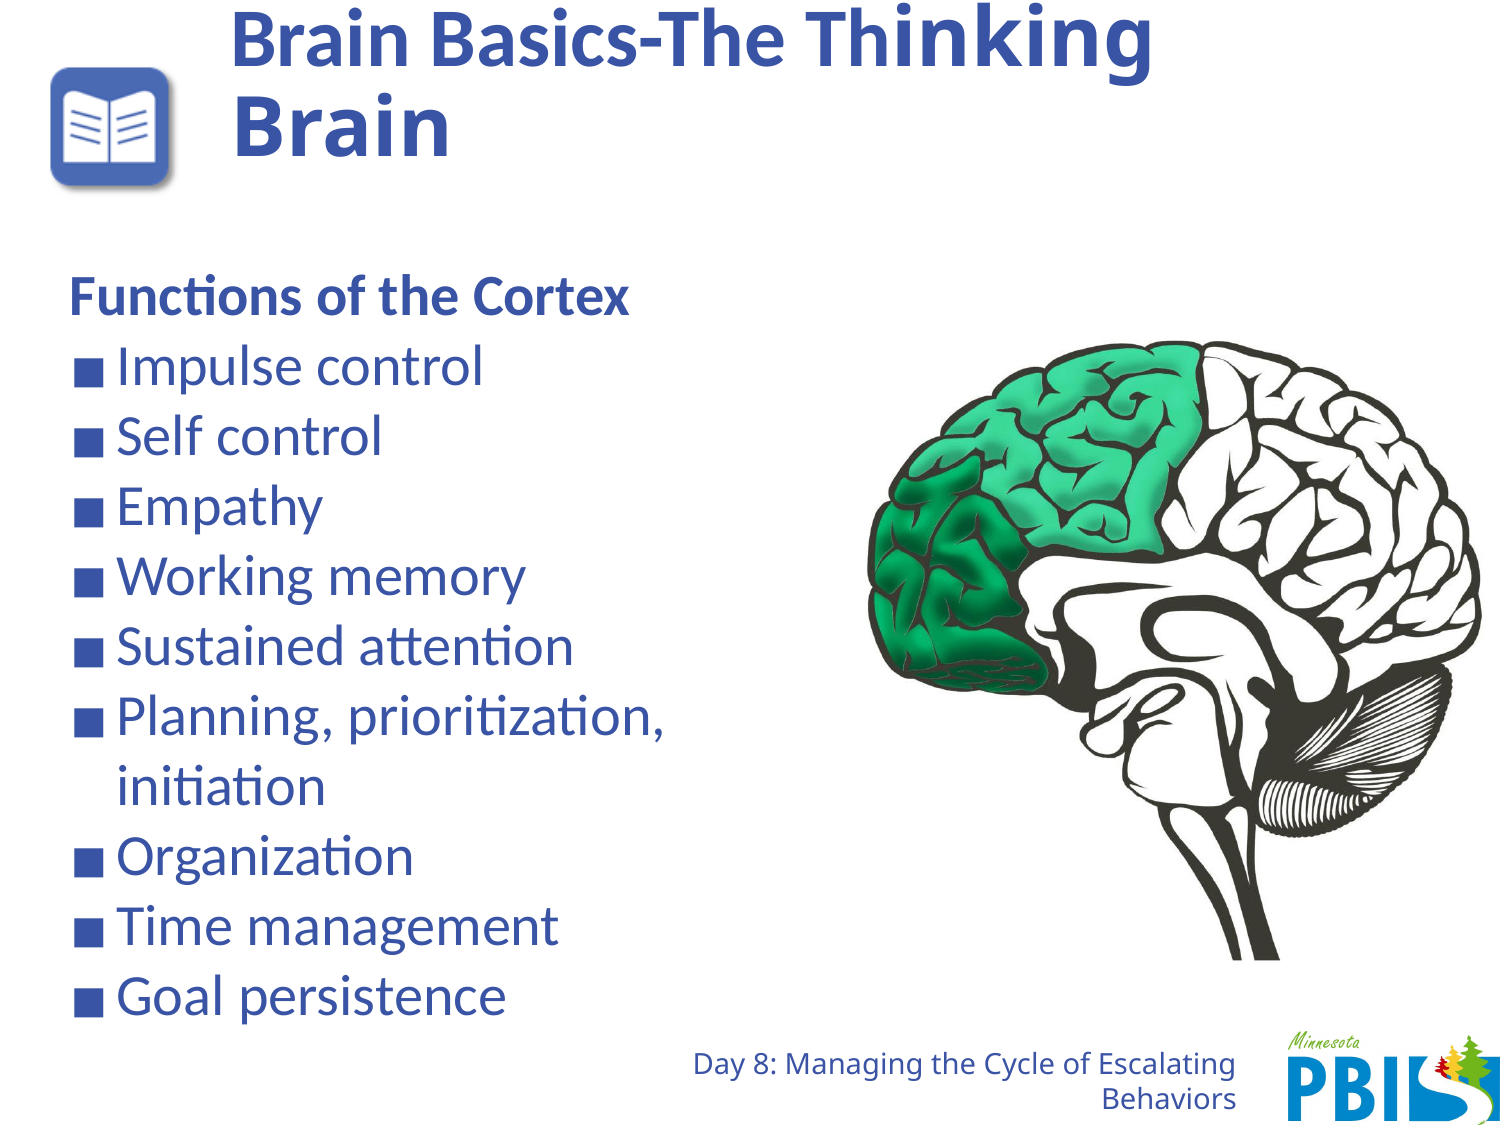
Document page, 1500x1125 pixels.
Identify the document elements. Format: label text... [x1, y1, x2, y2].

title Brain Basics-The Thinking Brain [215, 59, 1362, 210]
text_box Functions of the Cortex Impulse control Self control Empathy Working memory Sustained attention Planning, prioritization, initiation Organization Time management Goal persistence [54, 249, 738, 1088]
picture [1288, 1031, 1500, 1125]
picture [1301, 1068, 1312, 1085]
picture [46, 63, 183, 200]
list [849, 324, 1500, 976]
